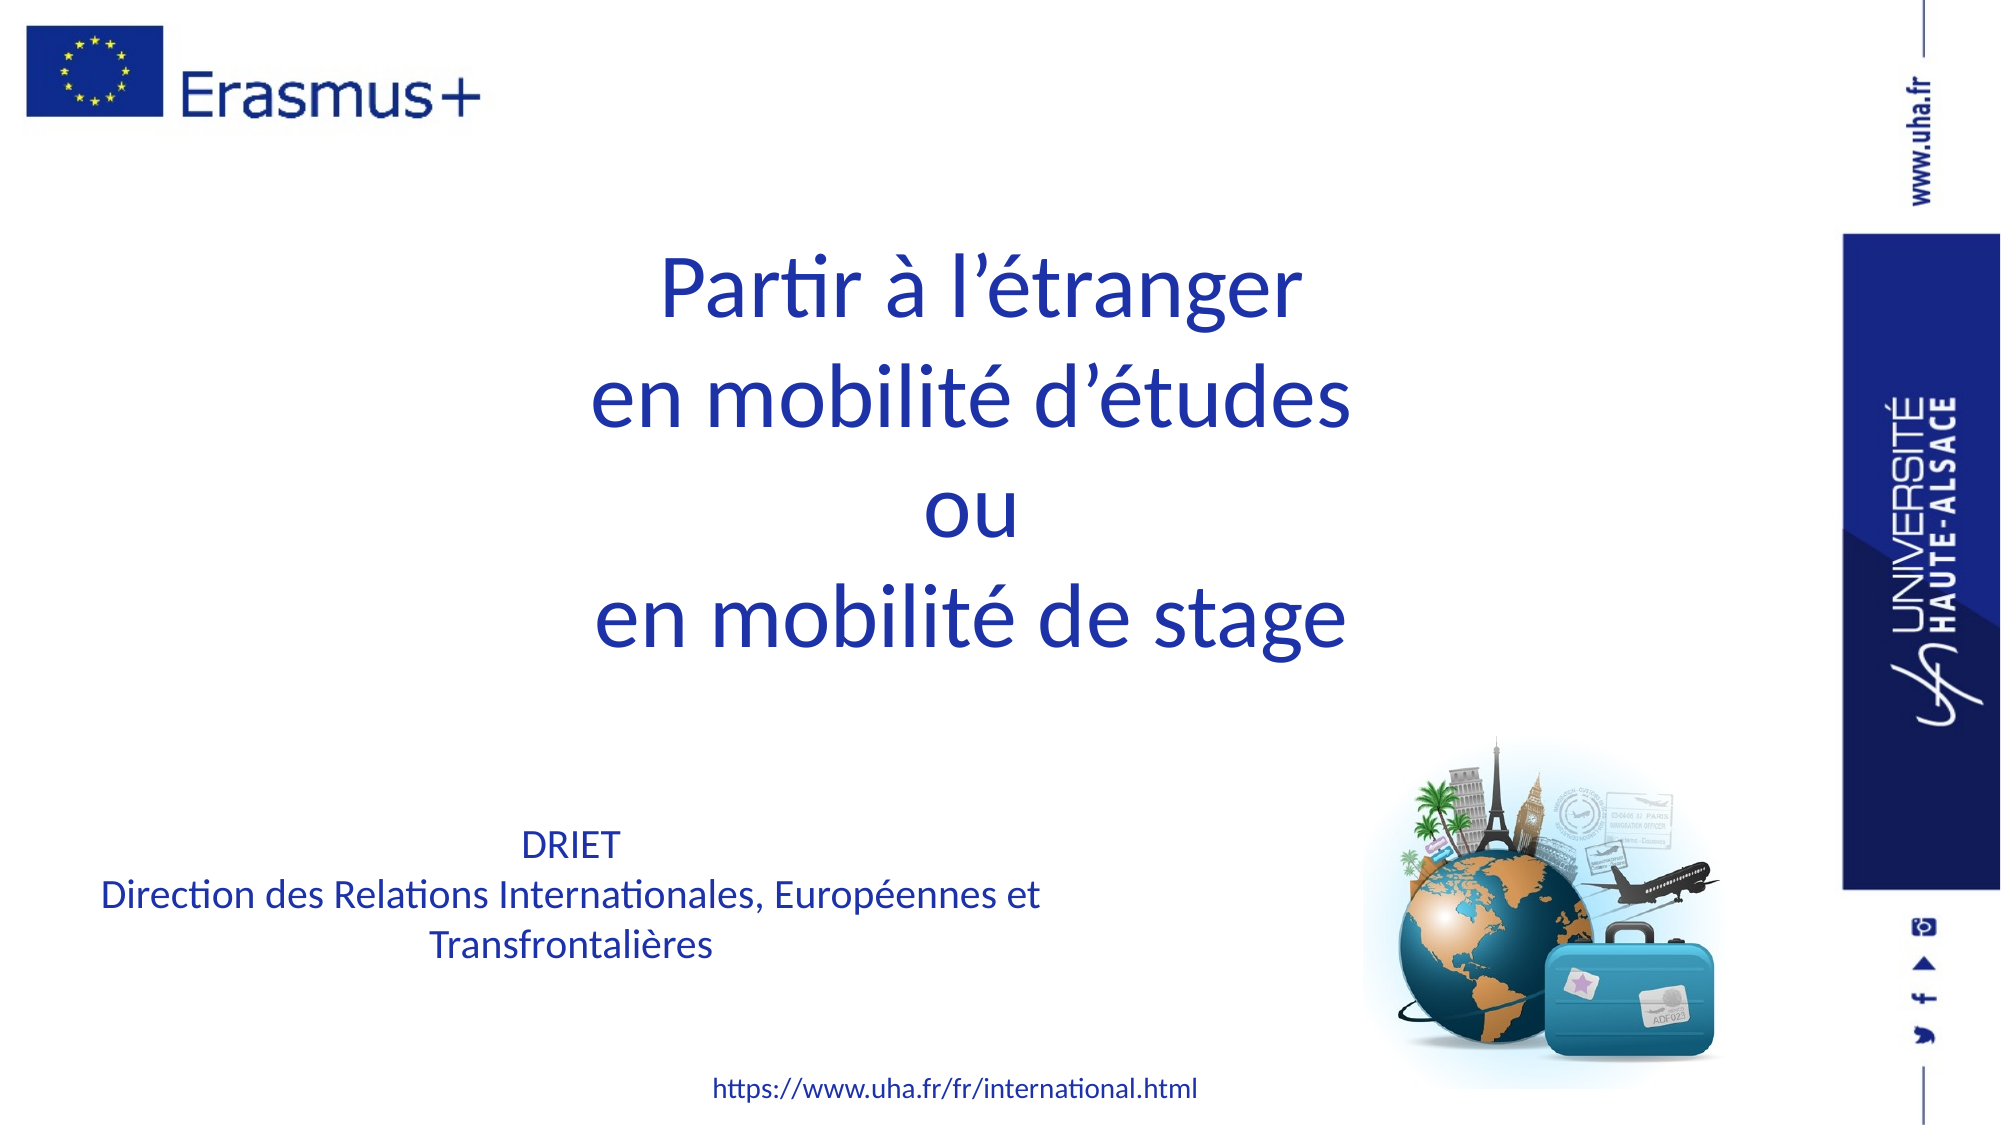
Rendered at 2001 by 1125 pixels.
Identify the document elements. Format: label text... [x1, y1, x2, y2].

text_box DRIET Direction des Relations Internationales, Européennes et Transfrontalières [0, 809, 1148, 975]
text_box https://www.uha.fr/fr/international.html [697, 1062, 1268, 1112]
text_box Partir à l’étranger en mobilité d’études ou en mobilité de stage [119, 218, 1846, 703]
picture [0, 0, 2001, 1125]
